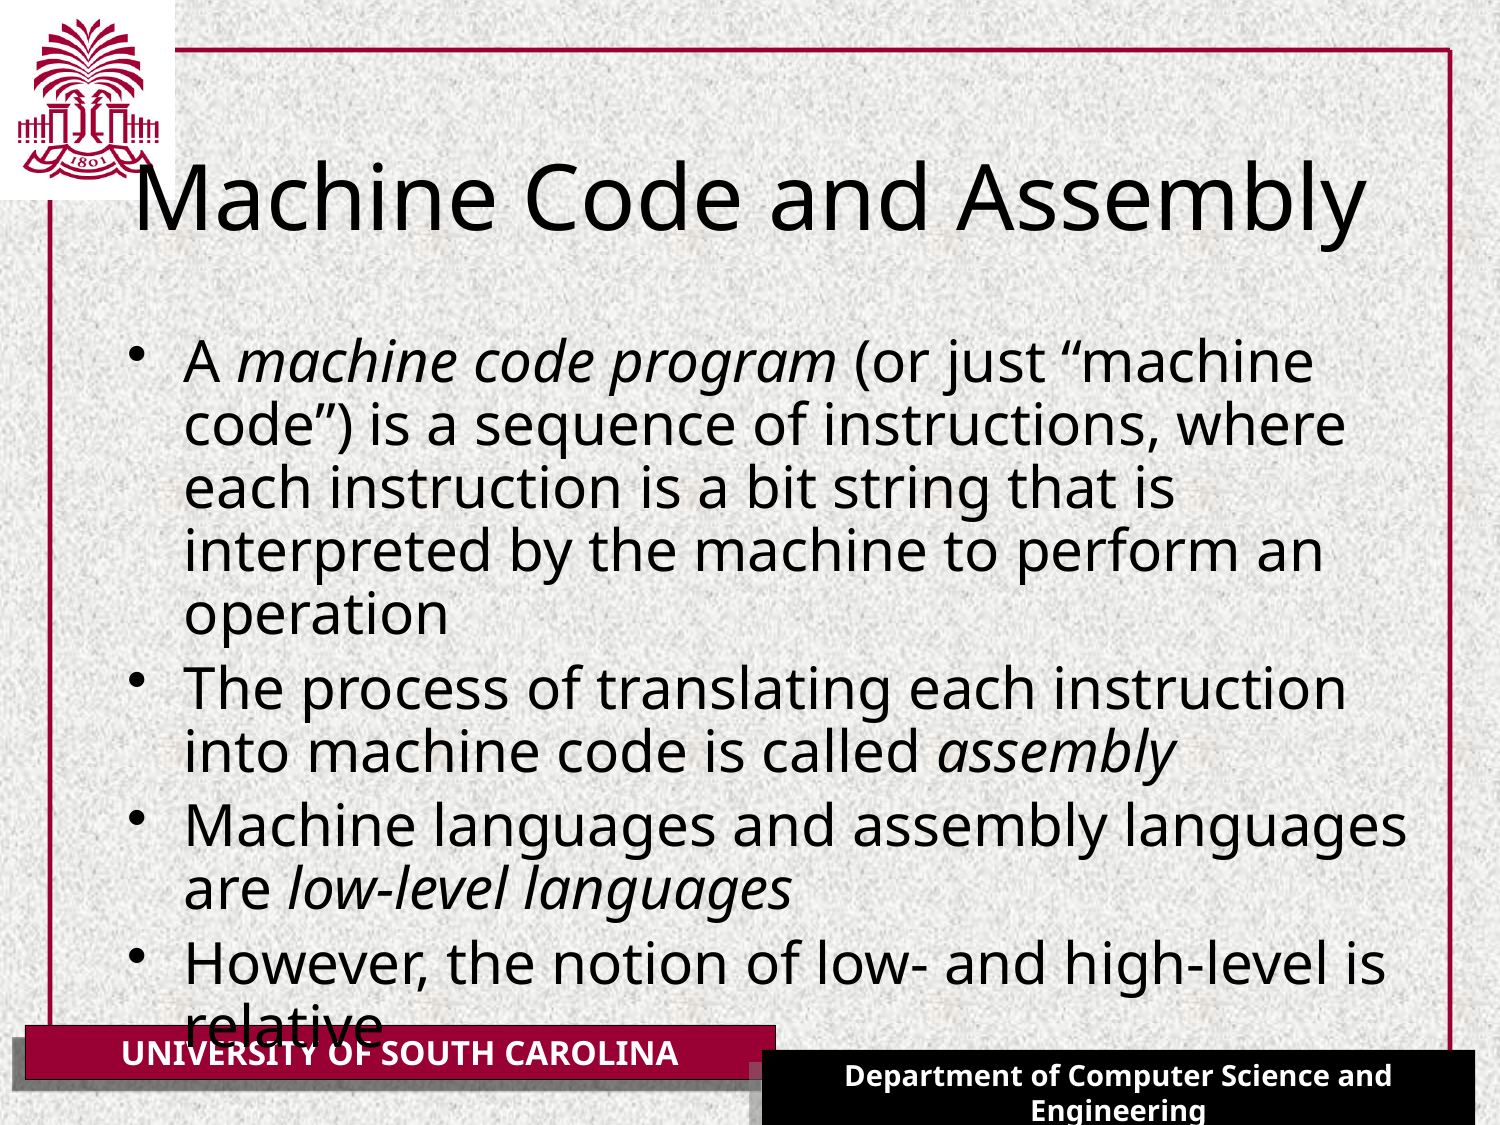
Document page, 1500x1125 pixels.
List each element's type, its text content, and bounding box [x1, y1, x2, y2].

picture [13, 1038, 749, 1091]
list A machine code program (or just “machine code”) is a sequence of instructions, where each instruction is a bit string that is interpreted by the machine to perform an operation The process of translating each instruction into machine code is called assembly Machine languages and assembly languages are low-level languages However, the notion of low- and high-level is relative [112, 324, 1438, 1000]
picture [0, 0, 1500, 1125]
title Machine Code and Assembly [112, 99, 1388, 288]
